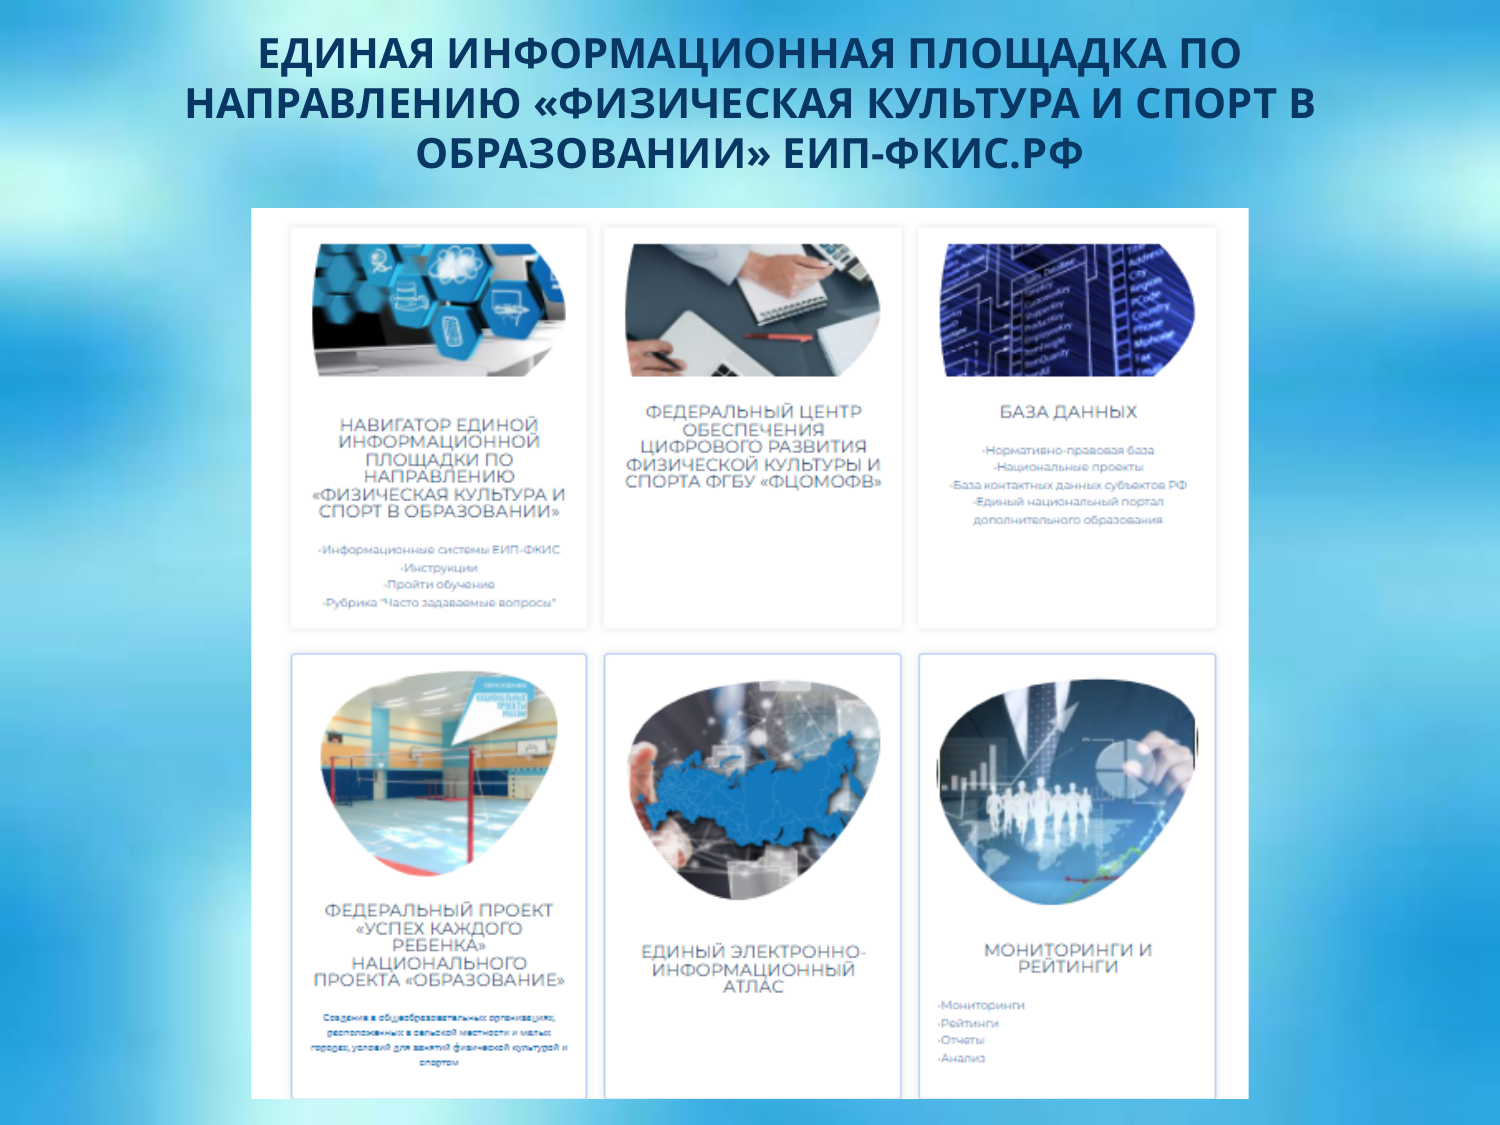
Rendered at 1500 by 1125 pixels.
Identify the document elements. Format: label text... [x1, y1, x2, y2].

title ЕДИНАЯ ИНФОРМАЦИОННАЯ ПЛОЩАДКА ПО НАПРАВЛЕНИЮ «ФИЗИЧЕСКАЯ КУЛЬТУРА И СПОРТ В ОБРАЗОВАНИИ» ЕИП-ФКИС.РФ [75, 66, 1425, 138]
picture [0, 0, 1500, 1125]
